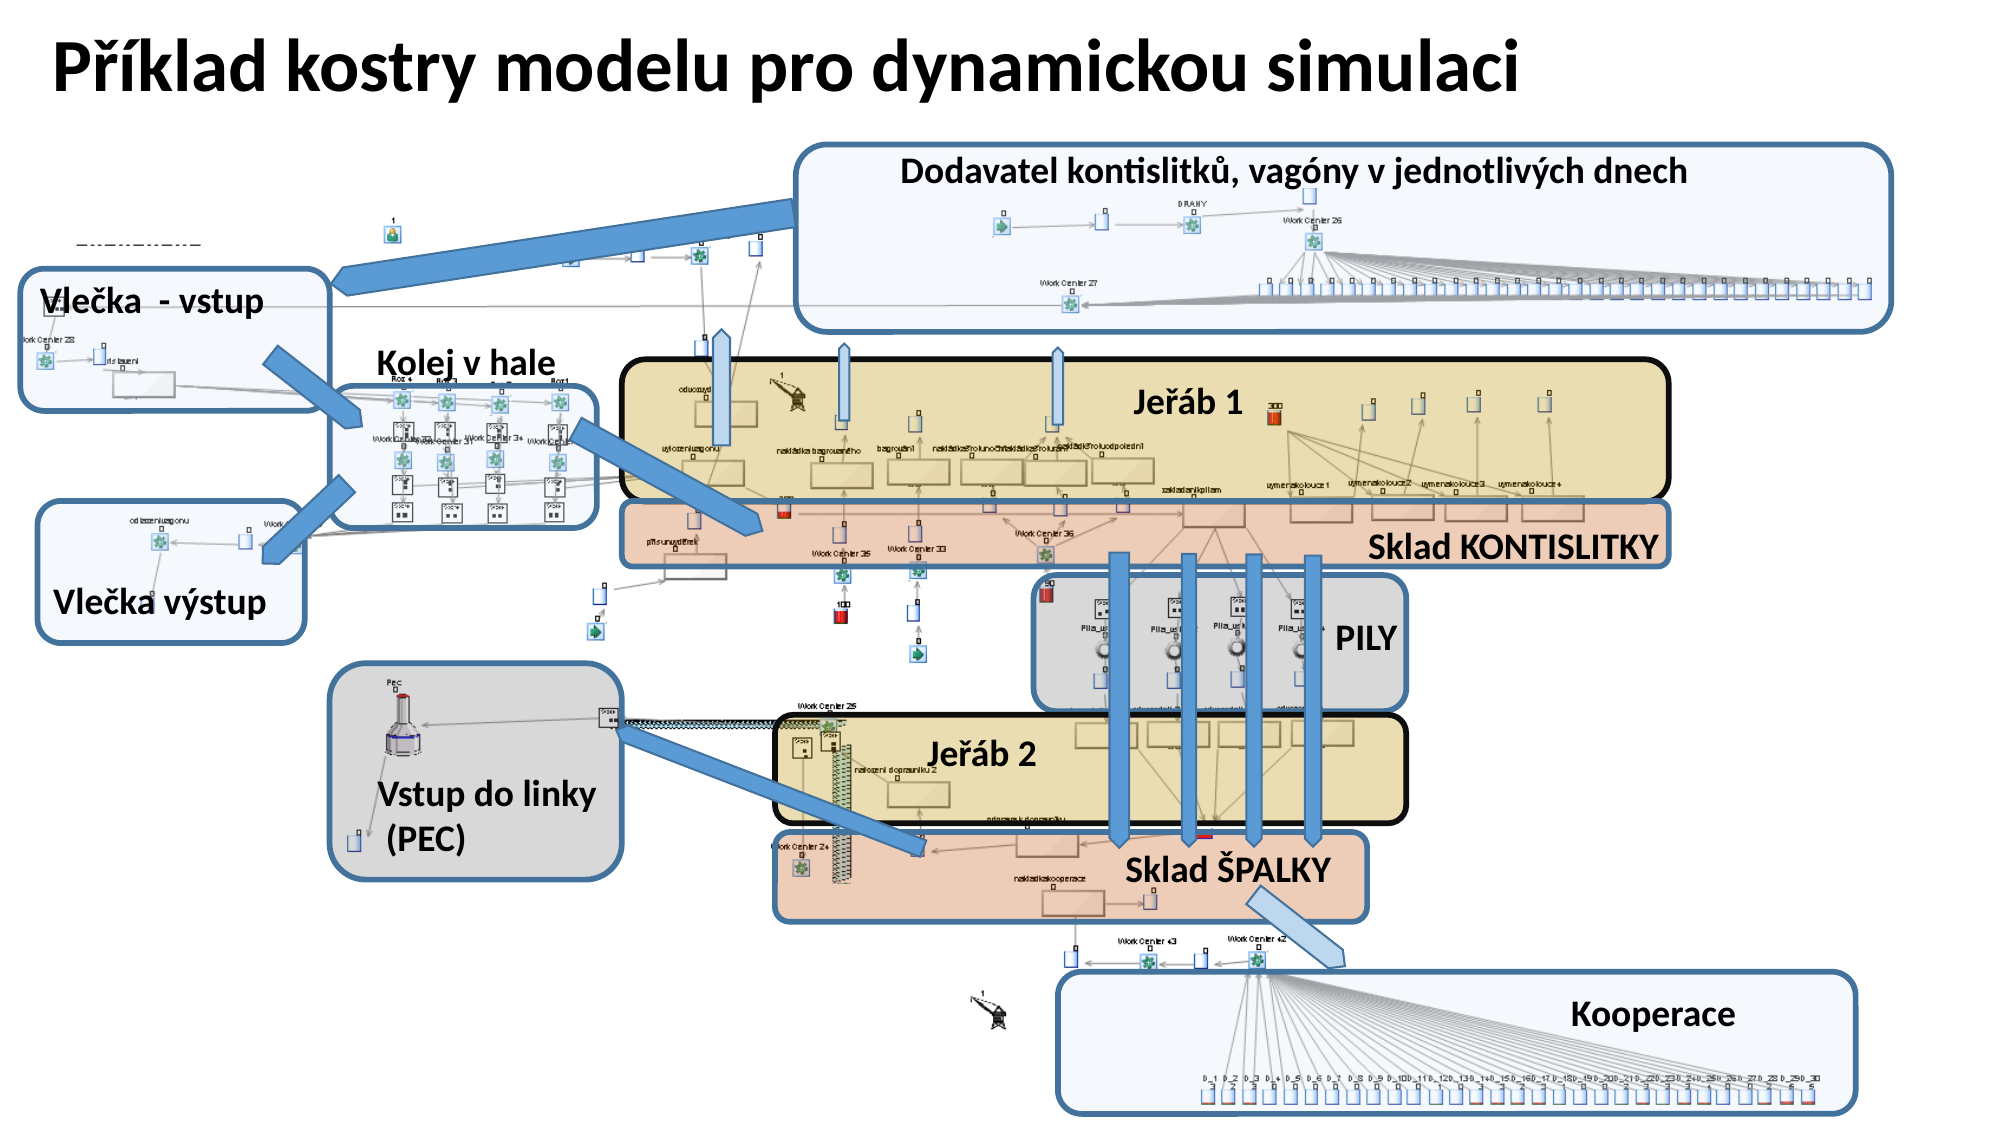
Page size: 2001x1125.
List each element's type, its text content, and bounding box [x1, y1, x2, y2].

text_box [794, 143, 885, 188]
text_box [1704, 143, 1893, 306]
text_box Příklad kostry modelu pro dynamickou simulaci [37, 9, 1669, 115]
picture [20, 188, 1892, 1118]
text_box Dodavatel kontislitků, vagóny v jednotlivých dnech [885, 138, 1704, 188]
